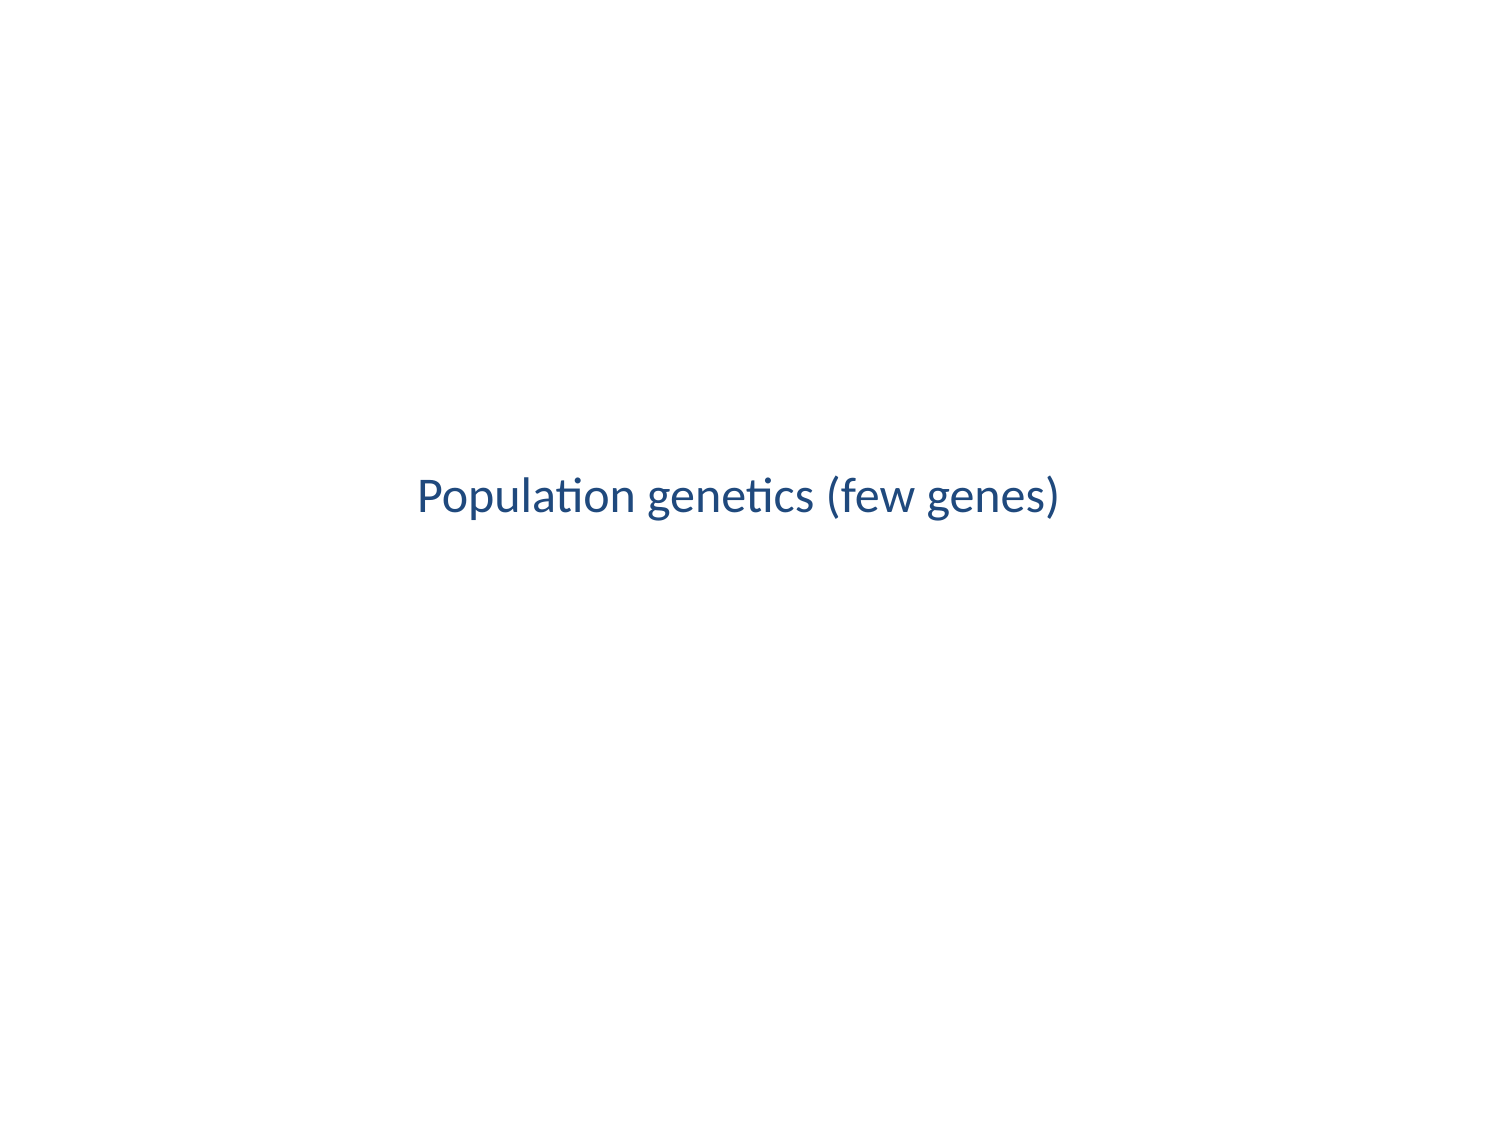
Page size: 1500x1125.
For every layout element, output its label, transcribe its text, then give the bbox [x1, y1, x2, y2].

text_box Population genetics (few genes) [402, 455, 1076, 530]
